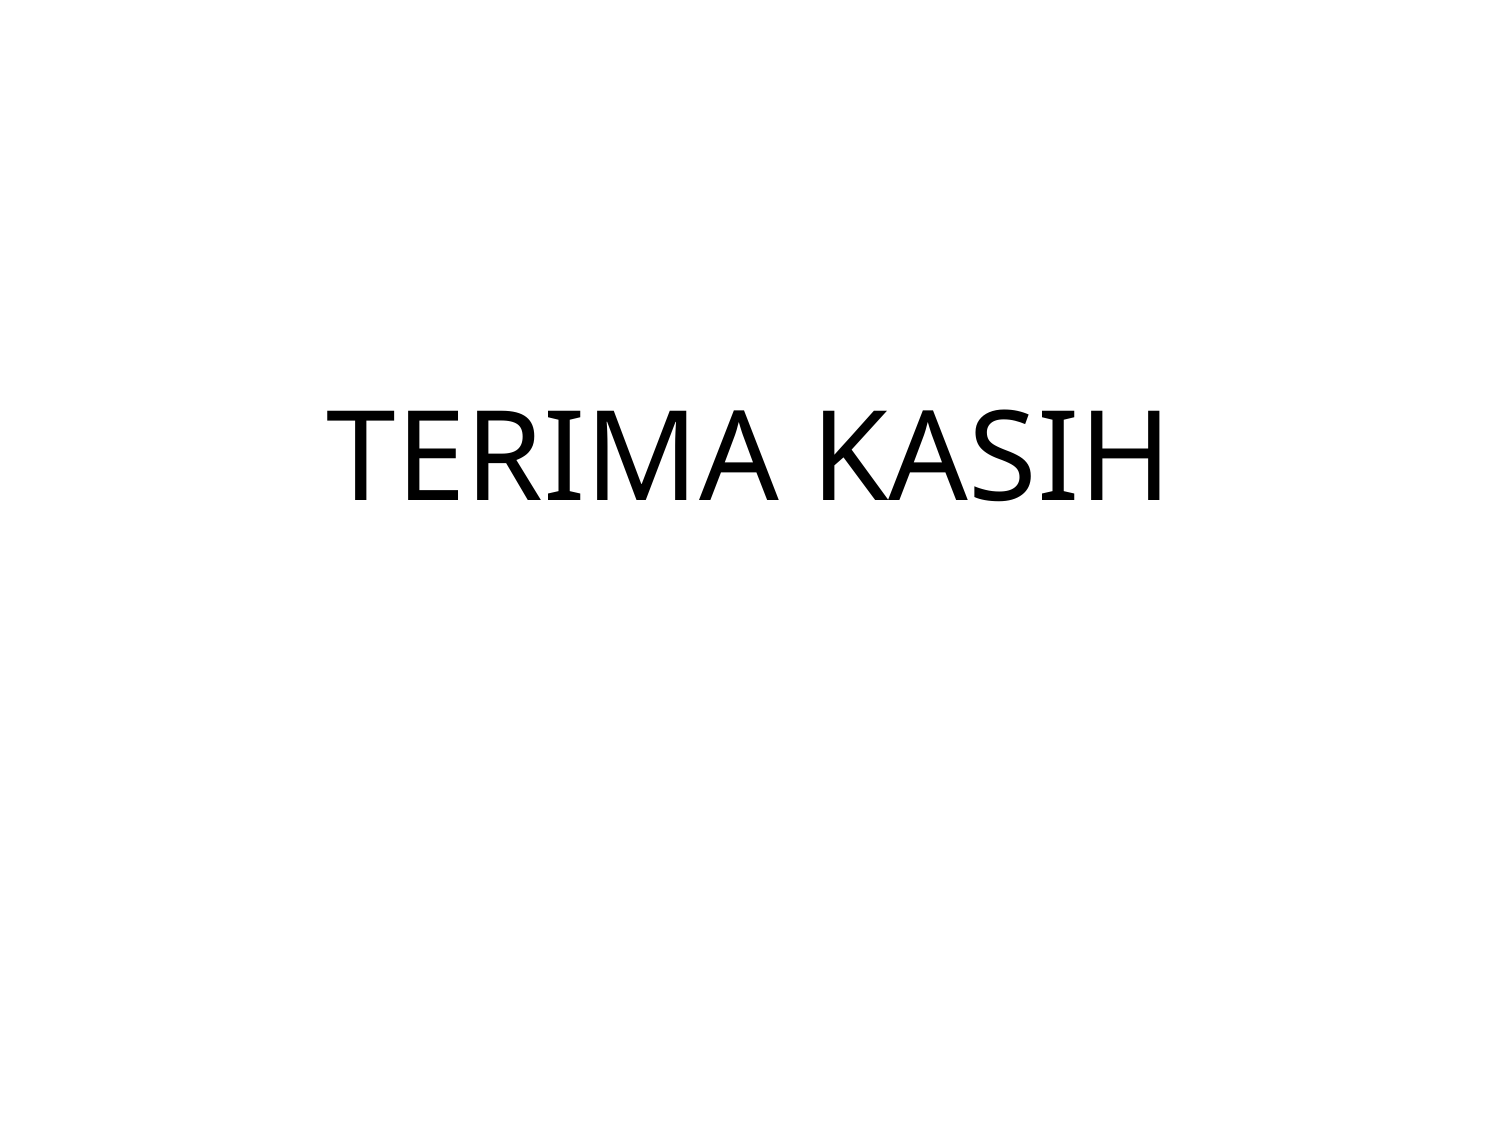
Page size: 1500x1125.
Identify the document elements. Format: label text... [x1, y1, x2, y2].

list TERIMA KASIH [75, 262, 1425, 1005]
